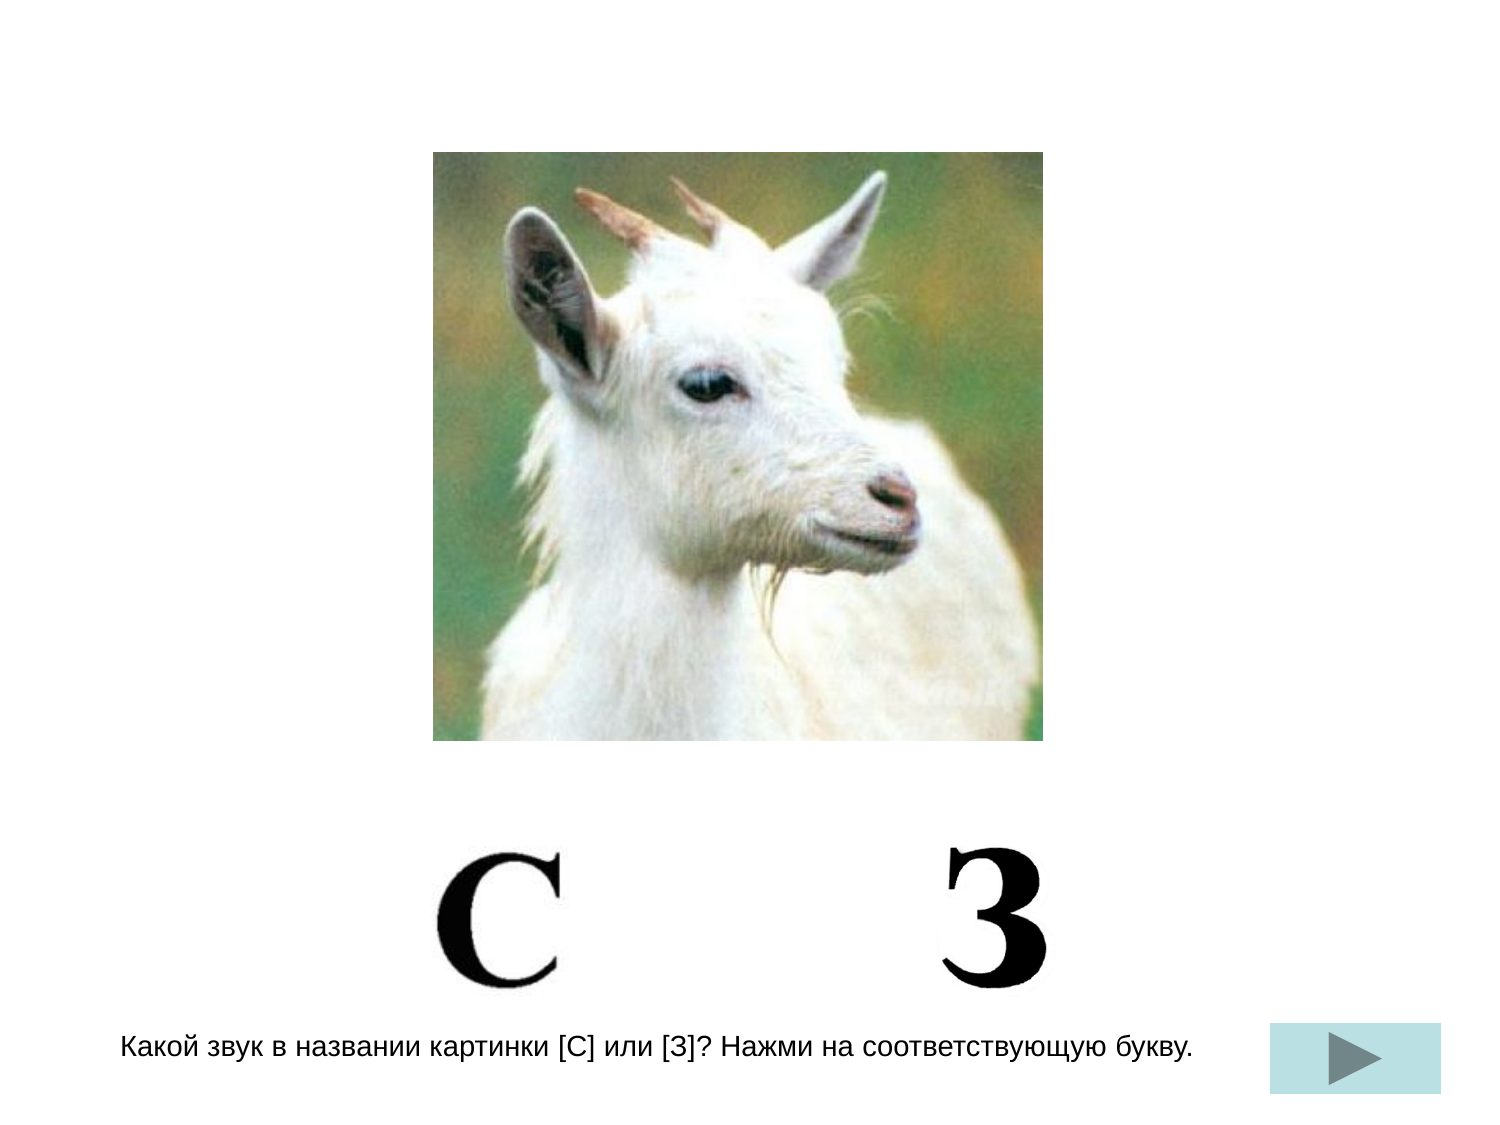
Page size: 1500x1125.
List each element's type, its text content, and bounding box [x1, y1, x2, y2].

picture [433, 152, 1044, 741]
text_box Какой звук в названии картинки [С] или [З]? Нажми на соответствующую букву. [105, 1019, 1363, 1070]
picture [937, 843, 1177, 997]
picture [419, 833, 586, 1000]
text_box [1269, 1023, 1441, 1094]
